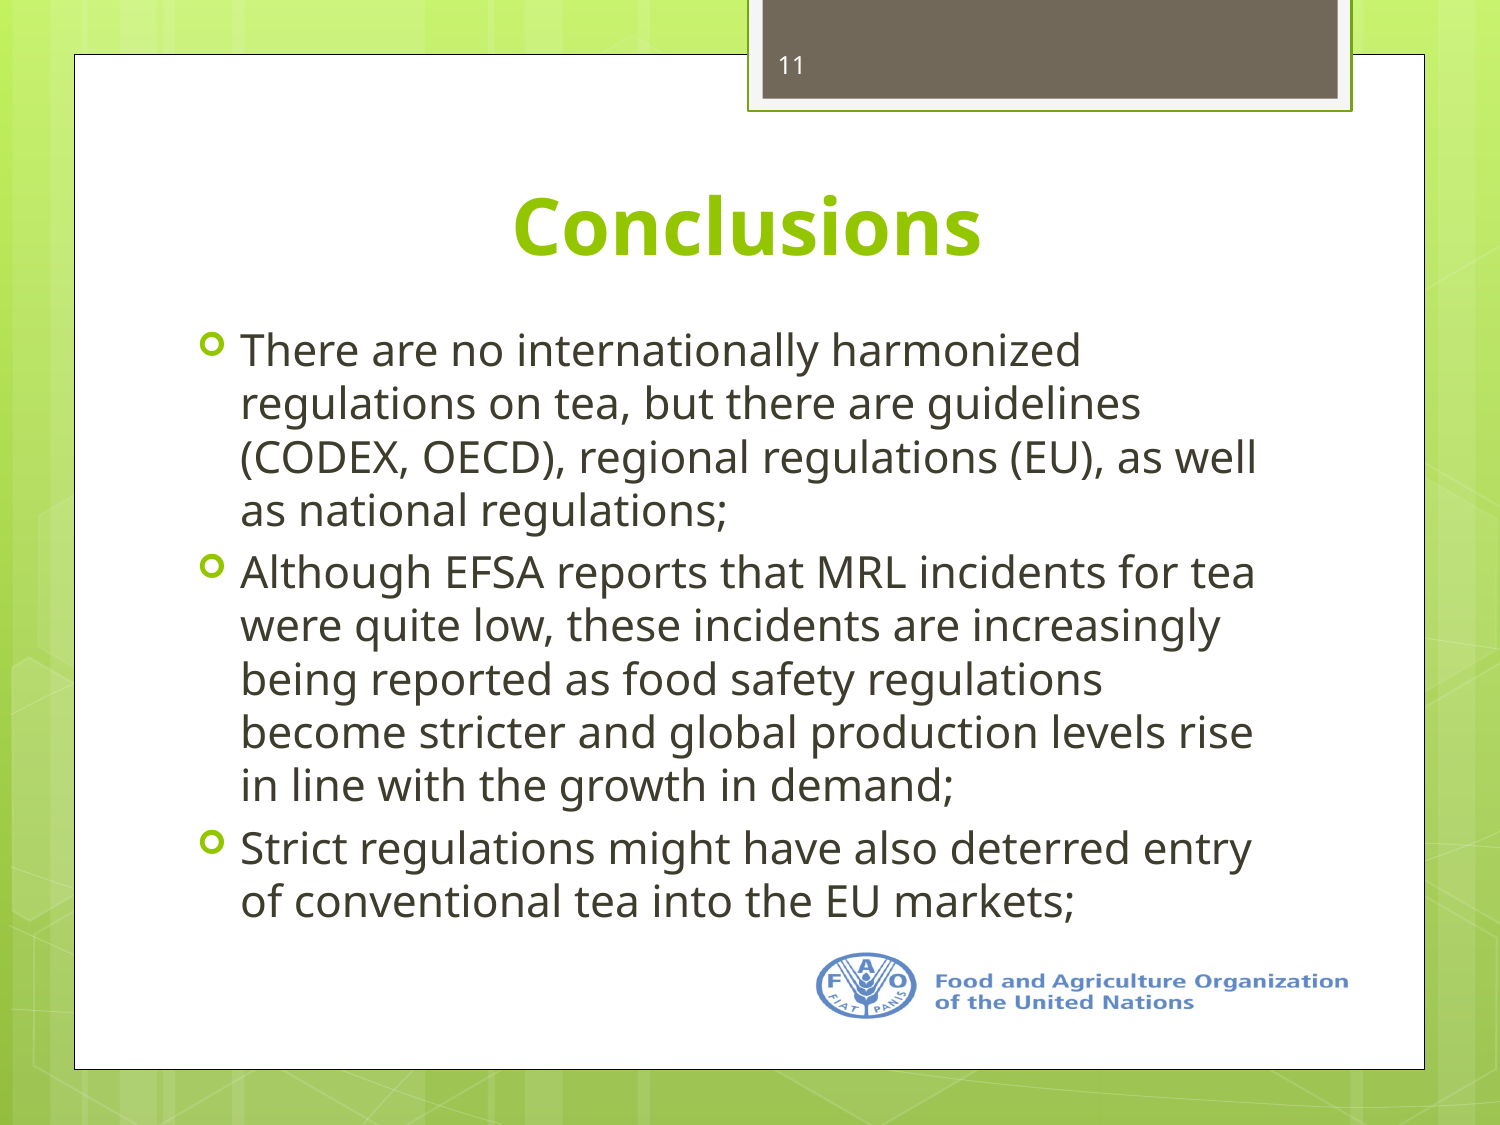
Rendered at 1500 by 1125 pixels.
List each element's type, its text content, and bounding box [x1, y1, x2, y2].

slide_number 11 [762, 36, 982, 97]
list There are no internationally harmonized regulations on tea, but there are guidelines (CODEX, OECD), regional regulations (EU), as well as national regulations; Although EFSA reports that MRL incidents for tea were quite low, these incidents are increasingly being reported as food safety regulations become stricter and global production levels rise in line with the growth in demand; Strict regulations might have also deterred entry of conventional tea into the EU markets; [171, 314, 1283, 957]
picture [773, 928, 1389, 1047]
title Conclusions [171, 168, 1324, 279]
